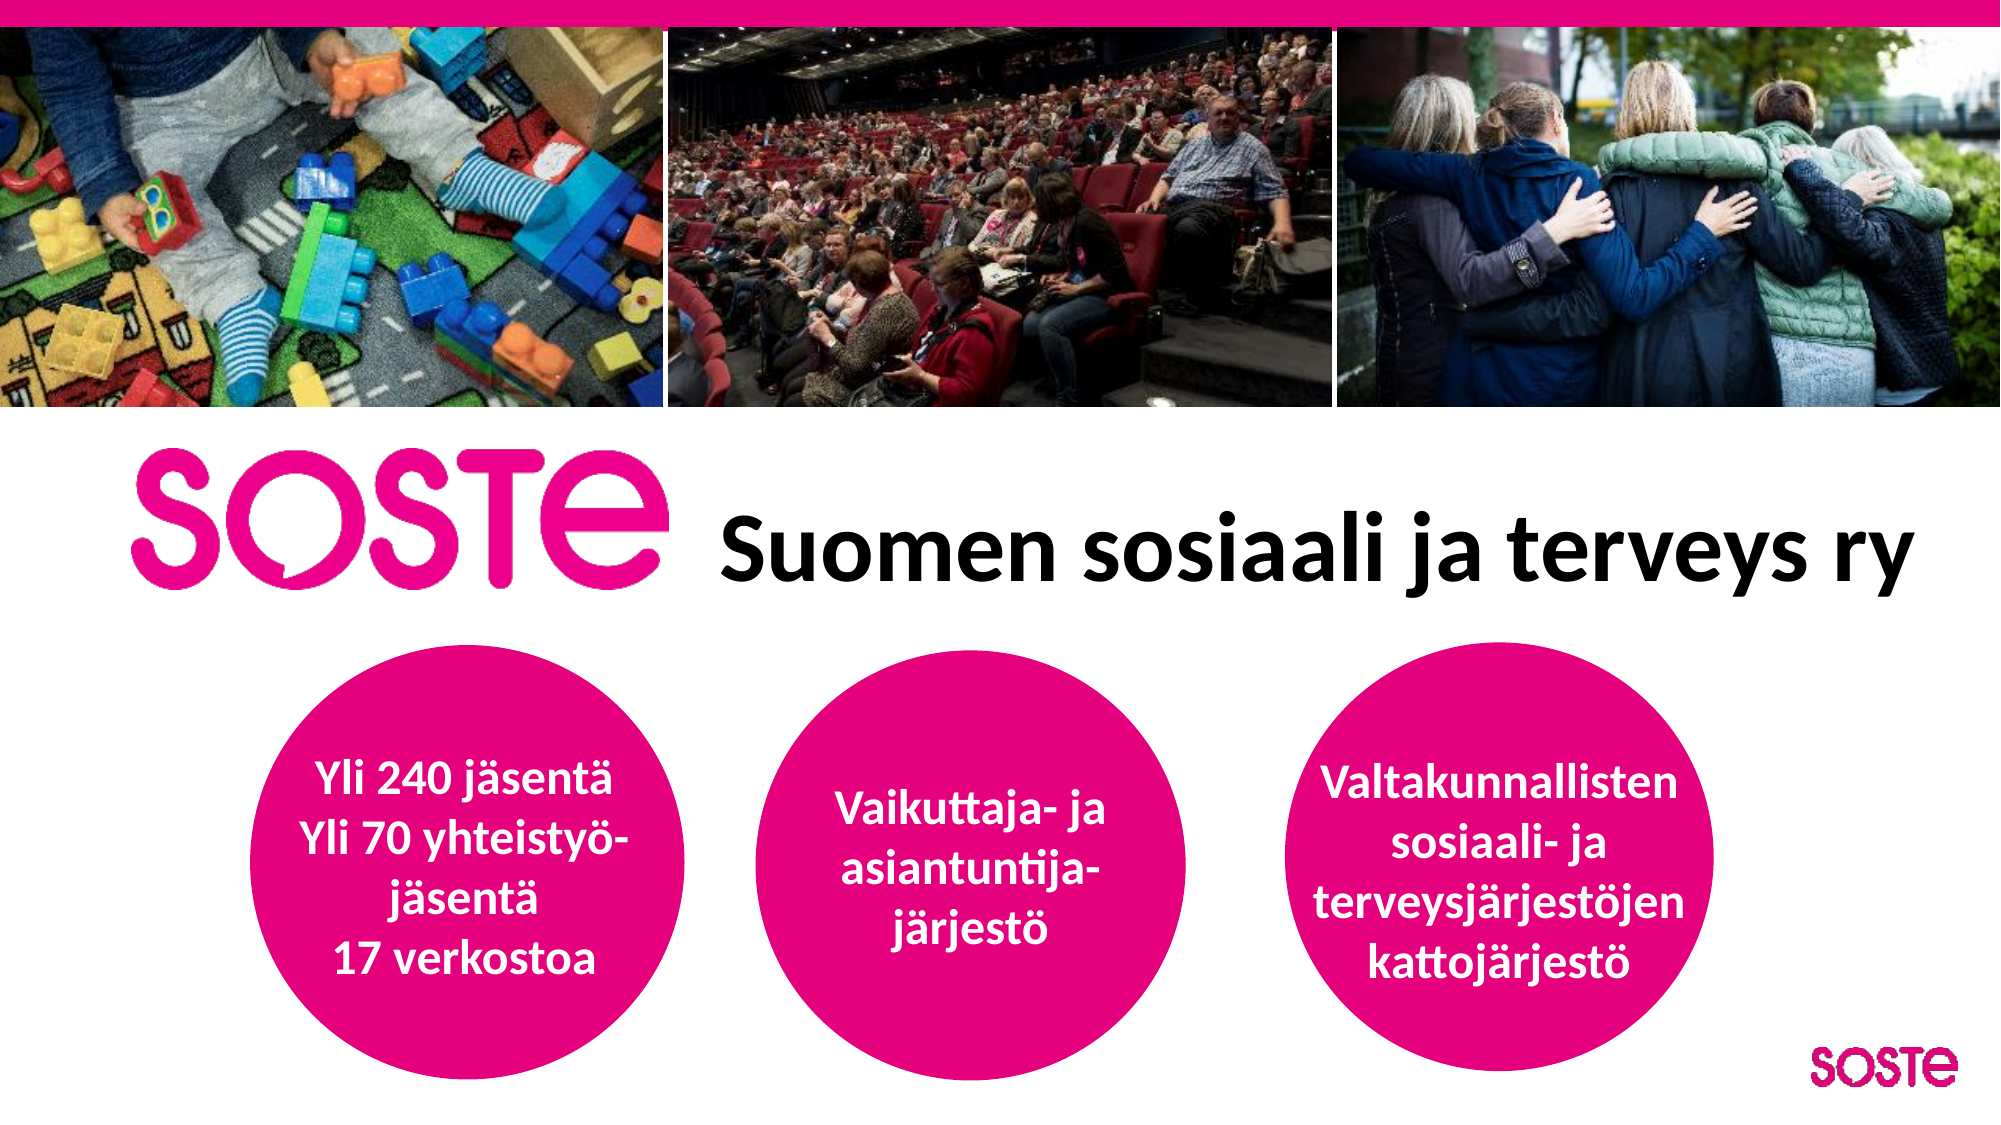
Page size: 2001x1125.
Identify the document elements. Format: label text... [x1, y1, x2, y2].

picture [0, 27, 663, 407]
text_box [292, 993, 643, 1081]
picture [668, 27, 1332, 407]
text_box [778, 649, 1163, 767]
text_box Valtakunnallisten sosiaali- ja terveysjärjestöjen kattojärjestö [1256, 741, 1742, 996]
text_box Yli 240 jäsentä Yli 70 yhteistyö-jäsentä 17 verkostoa [211, 737, 718, 993]
picture [1811, 1047, 1958, 1087]
text_box [1334, 996, 1664, 1073]
text_box Vaikuttaja- ja asiantuntija- järjestö [767, 767, 1174, 962]
picture [1337, 27, 2000, 407]
text_box [288, 644, 646, 737]
text_box [777, 962, 1164, 1082]
title Suomen sosiaali ja terveys ry [568, 407, 2000, 611]
picture [131, 448, 669, 591]
text_box [754, 793, 767, 938]
text_box [1174, 792, 1187, 939]
text_box [1317, 641, 1681, 741]
